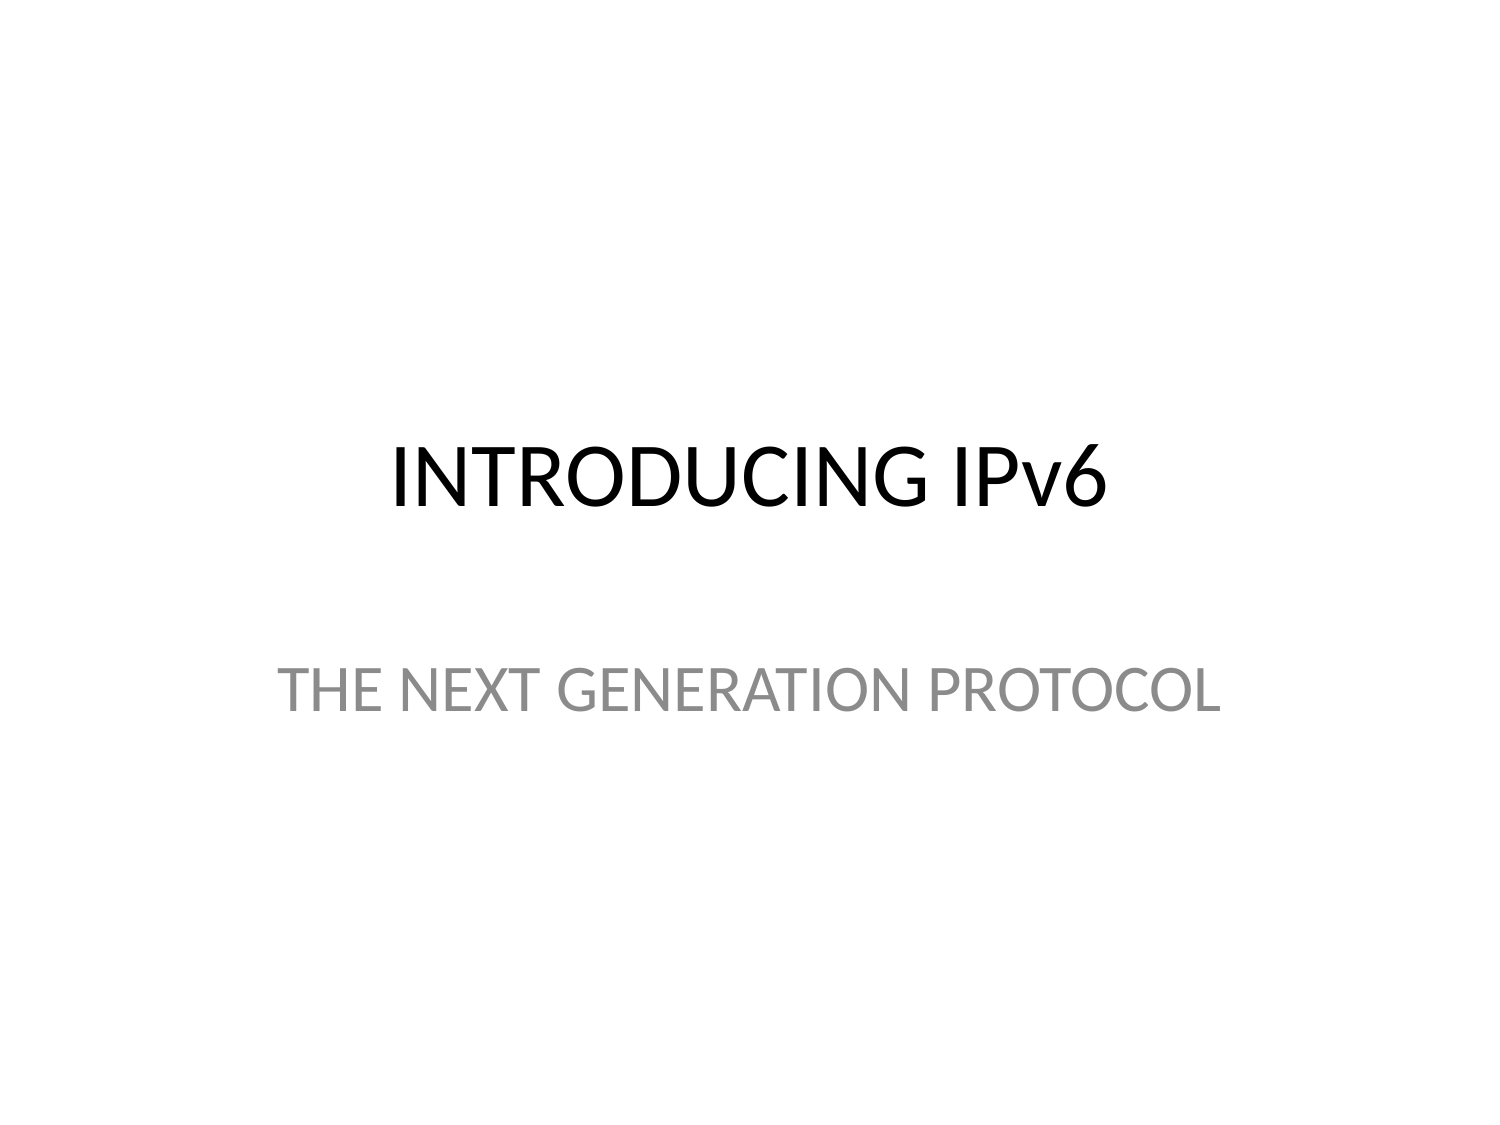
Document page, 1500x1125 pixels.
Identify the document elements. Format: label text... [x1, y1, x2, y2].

subtitle THE NEXT GENERATION PROTOCOL [225, 637, 1275, 925]
title INTRODUCING IPv6 [112, 349, 1388, 591]
